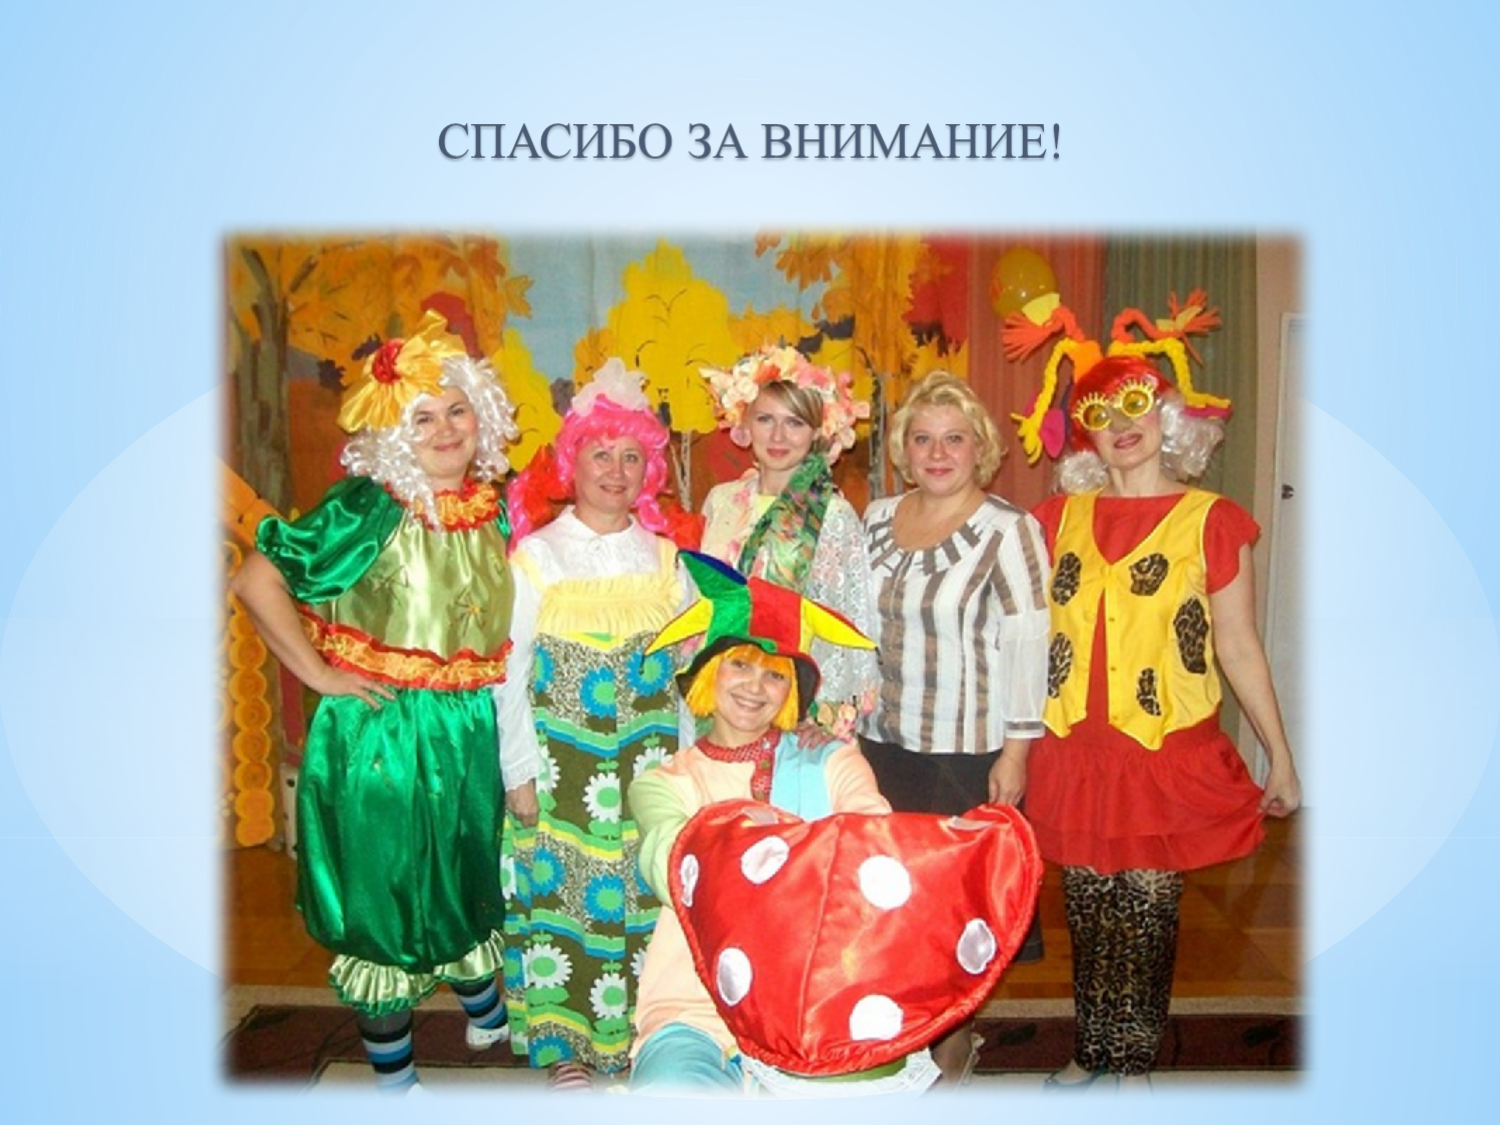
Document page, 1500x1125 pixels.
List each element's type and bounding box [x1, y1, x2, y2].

picture [206, 216, 1322, 1103]
picture [403, 92, 1099, 208]
